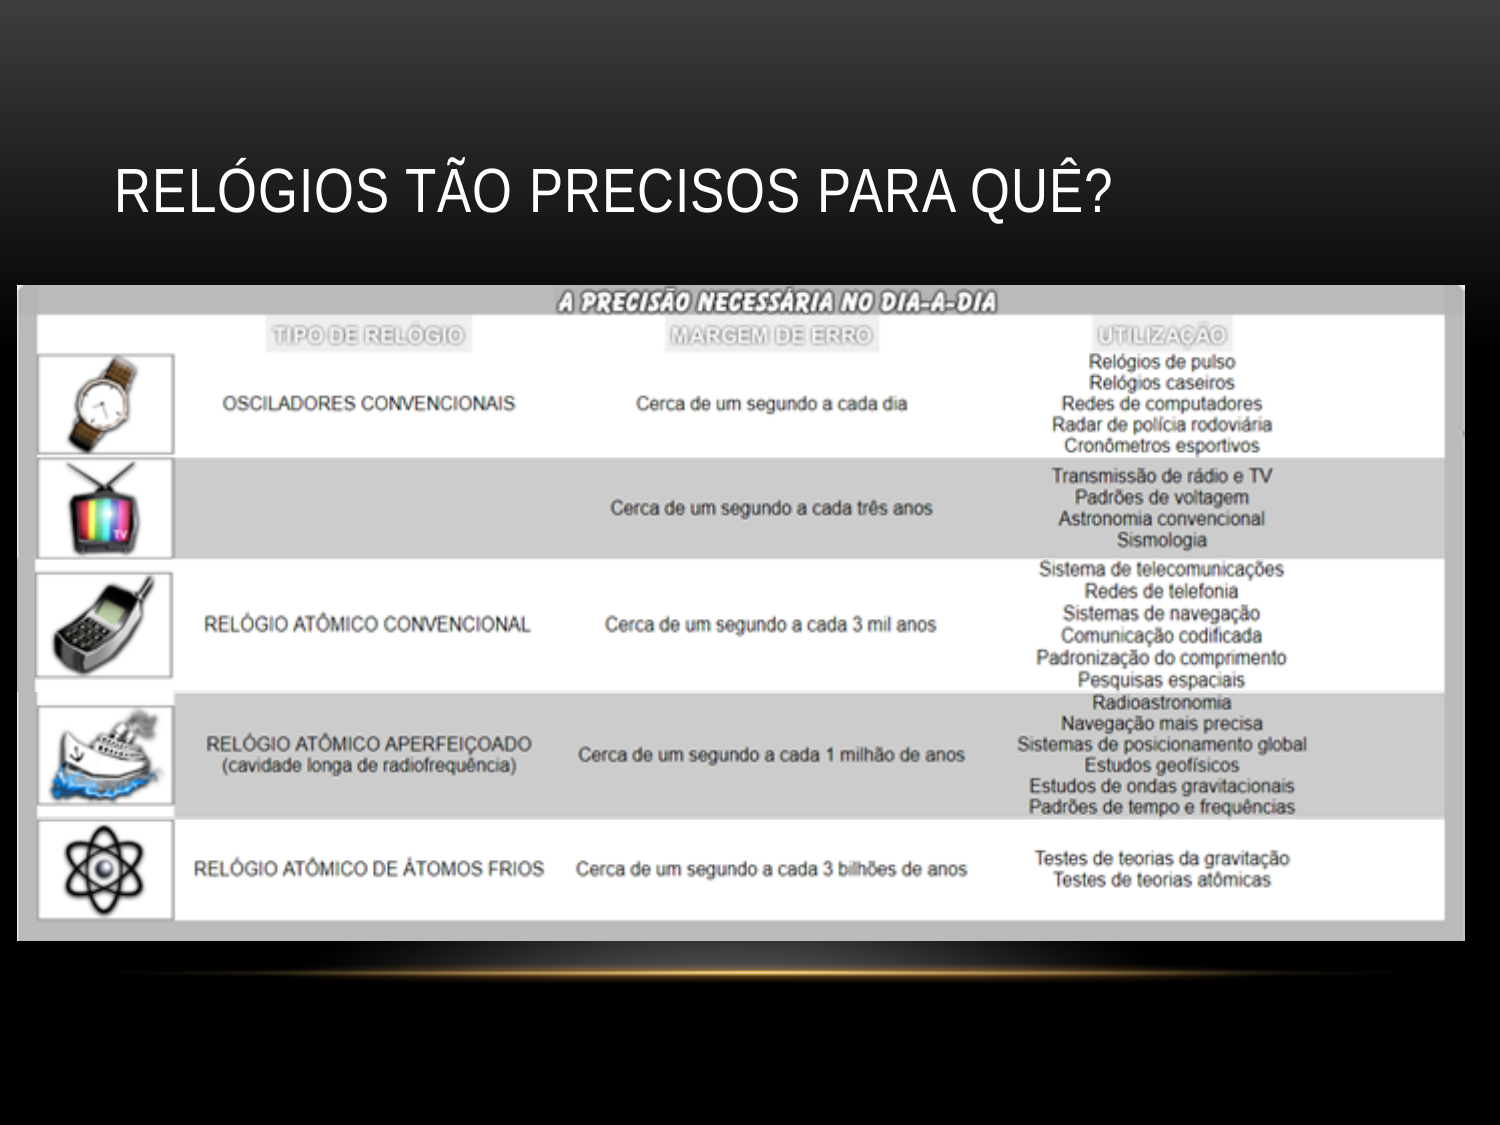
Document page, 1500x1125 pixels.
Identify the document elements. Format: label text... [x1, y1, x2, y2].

picture [0, 0, 1500, 1125]
title Relógios tão precisos para quê? [99, 45, 1400, 233]
